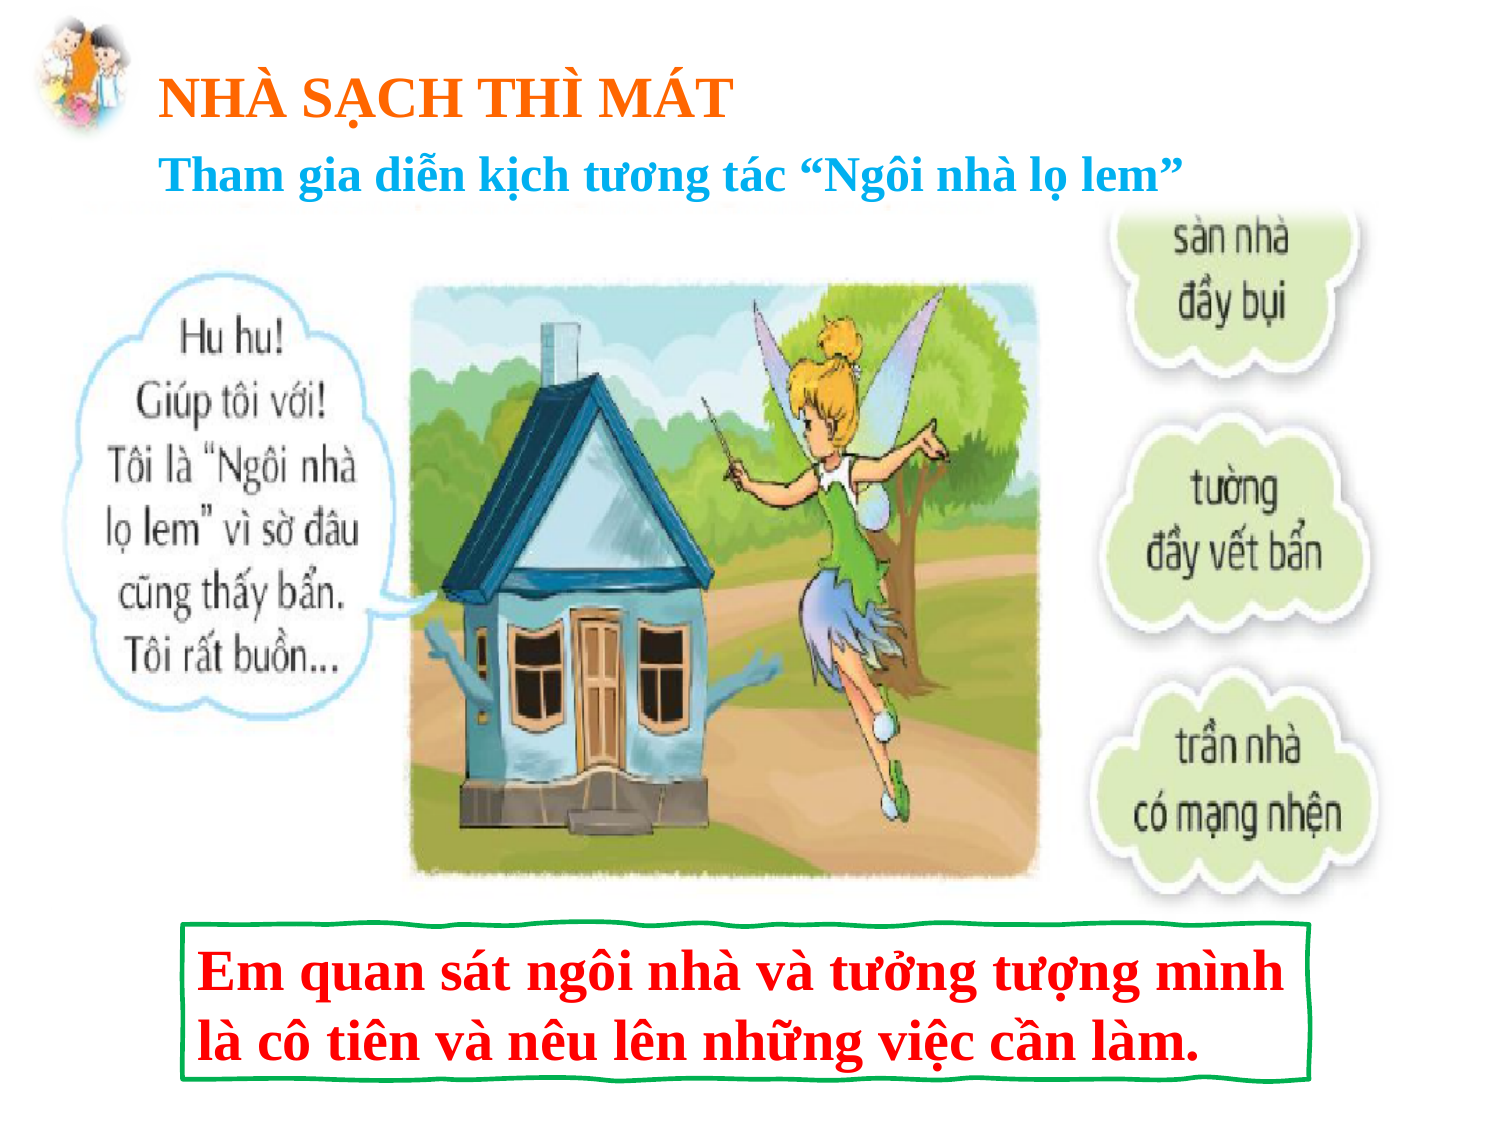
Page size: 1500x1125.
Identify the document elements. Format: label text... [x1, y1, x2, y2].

text_box Em quan sát ngôi nhà và tưởng tượng mình là cô tiên và nêu lên những việc cần làm. [182, 933, 1311, 1082]
picture [49, 201, 1394, 925]
text_box NHÀ SẠCH THÌ MÁT [149, 52, 813, 134]
picture [25, 0, 144, 151]
text_box Tham gia diễn kịch tương tác “Ngôi nhà lọ lem” [143, 134, 1363, 200]
